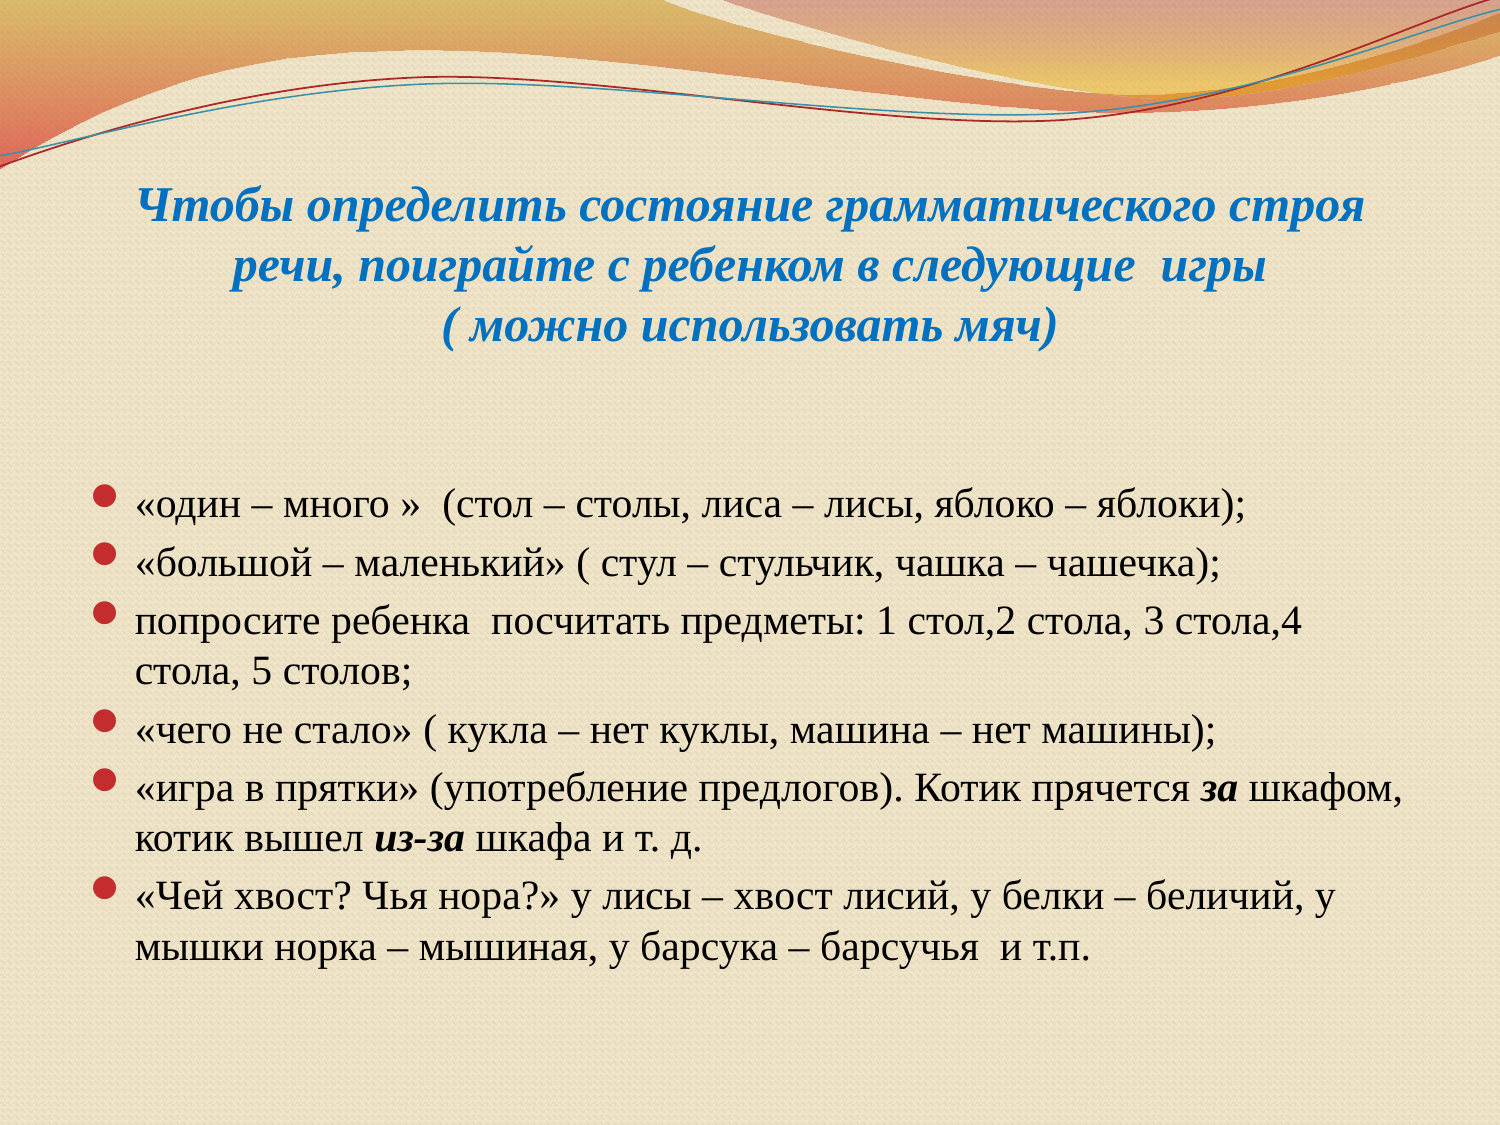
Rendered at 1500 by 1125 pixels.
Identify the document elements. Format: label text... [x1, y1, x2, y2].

title Чтобы определить состояние грамматического строя речи, поиграйте с ребенком в следующие игры ( можно использовать мяч) [75, 128, 1425, 352]
list «один – много » (стол – столы, лиса – лисы, яблоко – яблоки); «большой – маленький» ( стул – стульчик, чашка – чашечка); попросите ребенка посчитать предметы: 1 стол,2 стола, 3 стола,4 стола, 5 столов; «чего не стало» ( кукла – нет куклы, машина – нет машины); «игра в прятки» (употребление предлогов). Котик прячется за шкафом, котик вышел из-за шкафа и т. д. «Чей хвост? Чья нора?» у лисы – хвост лисий, у белки – беличий, у мышки норка – мышиная, у барсука – барсучья и т.п. [75, 468, 1425, 1038]
